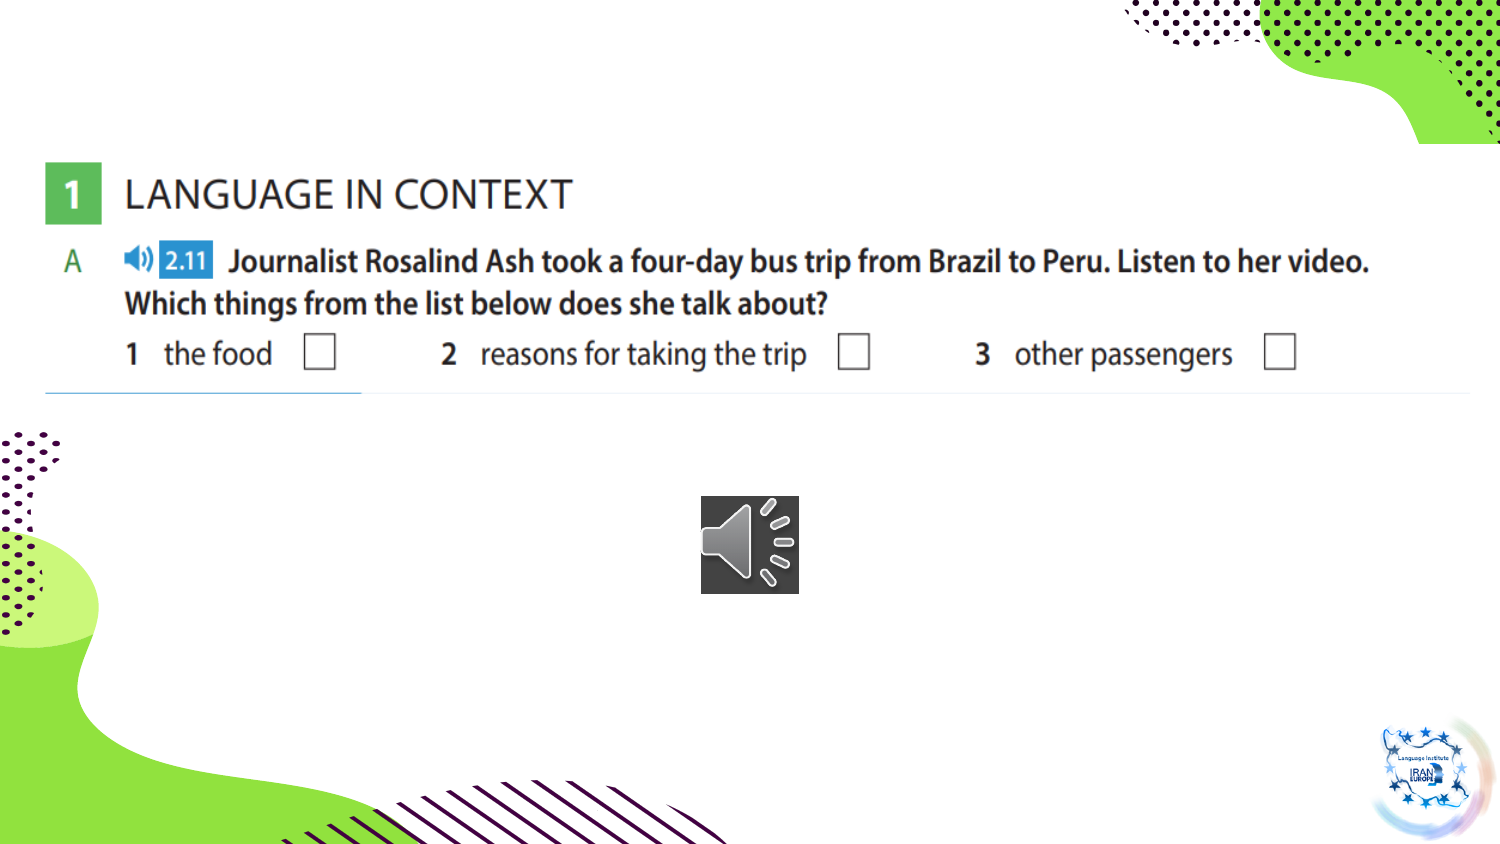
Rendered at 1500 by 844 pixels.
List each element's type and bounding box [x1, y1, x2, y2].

picture [0, 0, 1500, 394]
picture [281, 780, 729, 844]
picture [1364, 711, 1500, 844]
picture [0, 432, 60, 639]
picture [699, 494, 801, 596]
